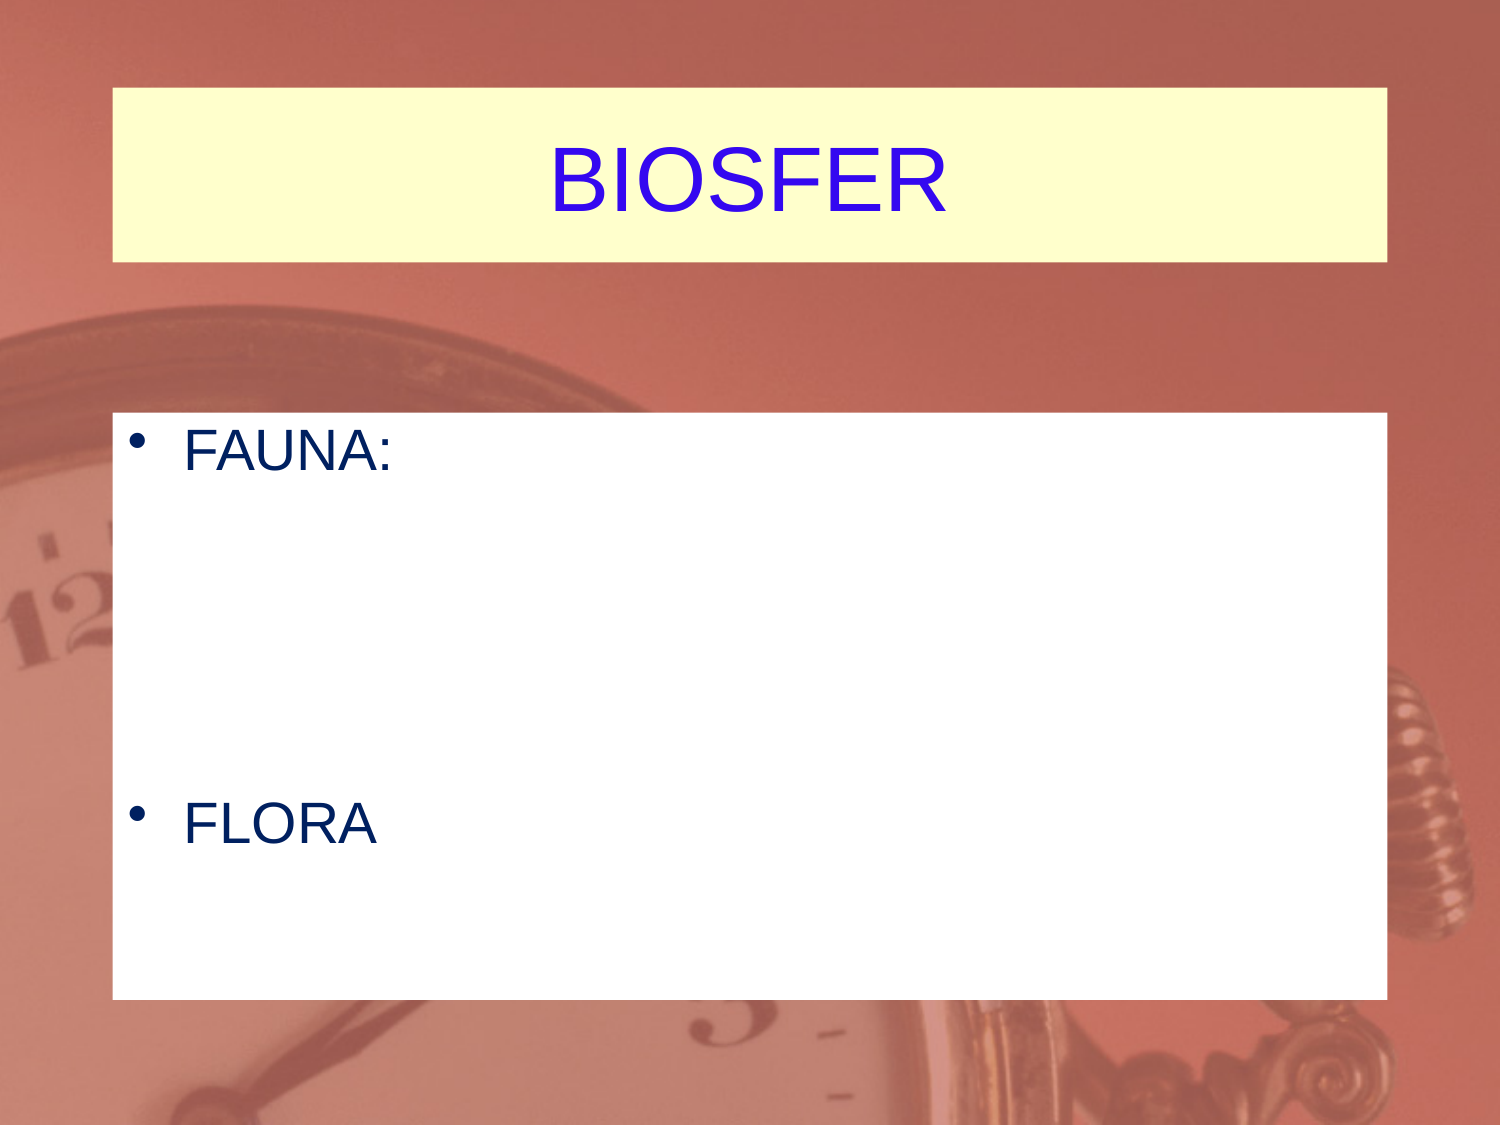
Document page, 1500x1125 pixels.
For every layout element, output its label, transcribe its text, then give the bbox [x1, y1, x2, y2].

title BIOSFER [112, 87, 1388, 263]
picture [0, 0, 1500, 1125]
list FAUNA: FLORA [112, 412, 1388, 1001]
